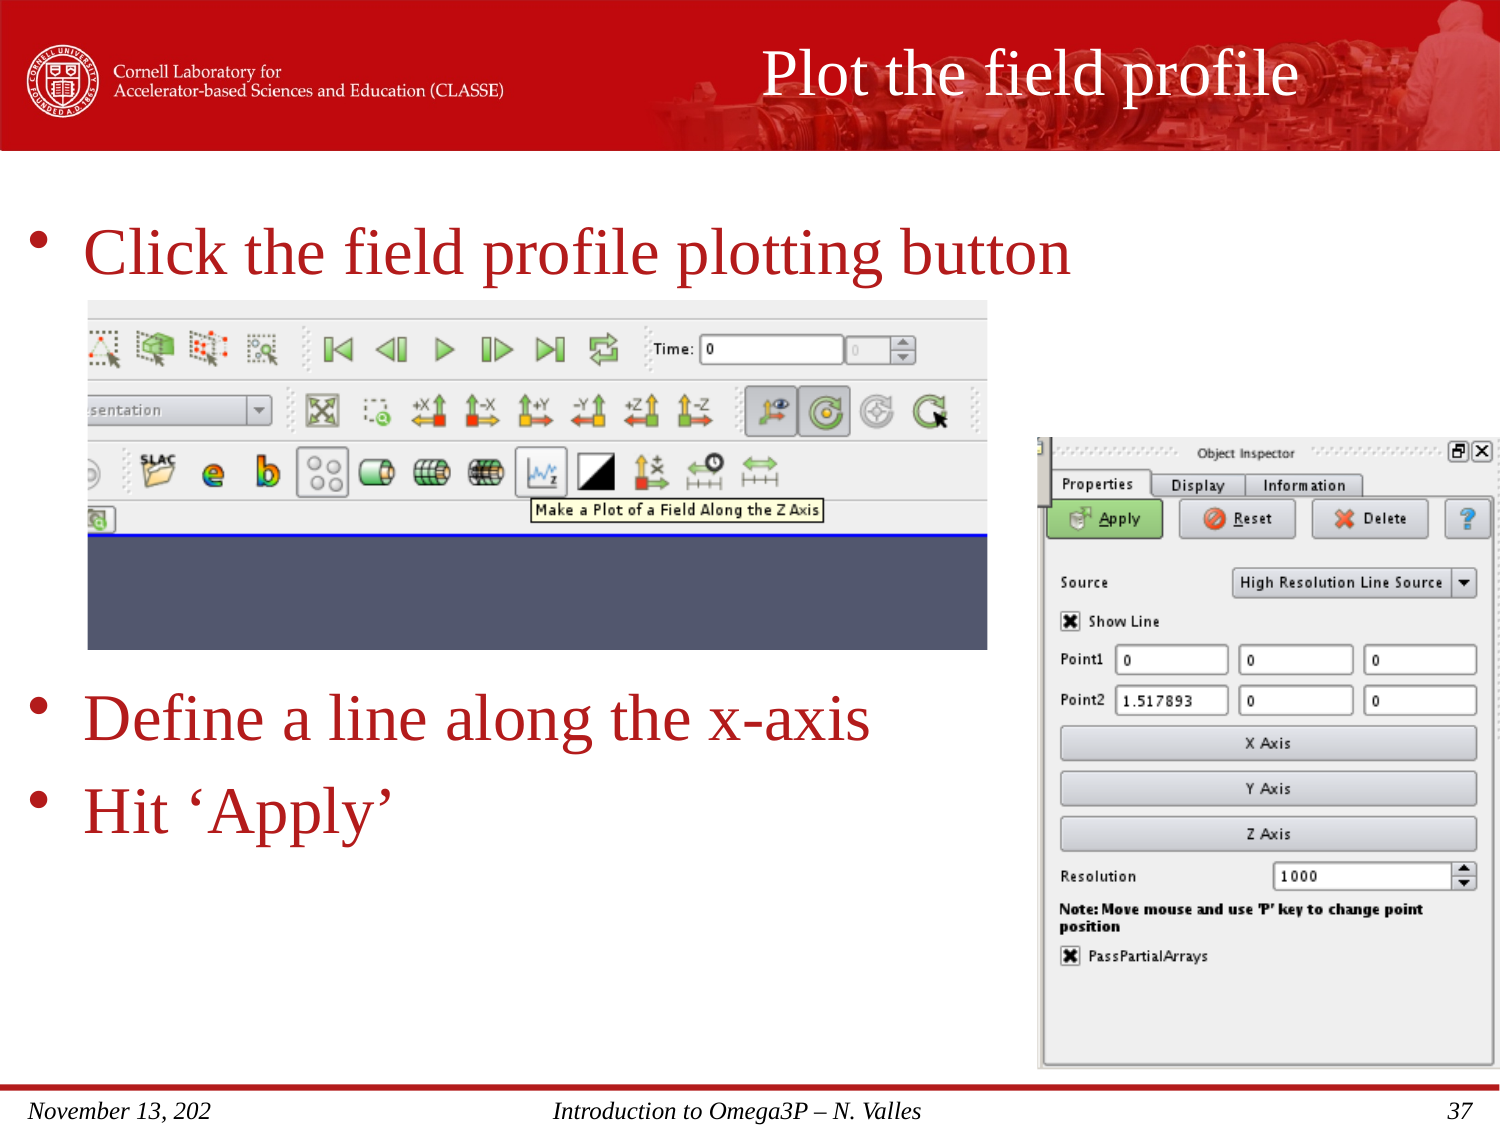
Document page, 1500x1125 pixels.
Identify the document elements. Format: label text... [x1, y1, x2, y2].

title Plot the field profile [600, 24, 1463, 113]
slide_number 37 [1374, 1087, 1488, 1113]
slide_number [12, 1087, 238, 1118]
footer Introduction to Omega3P – N. Valles [452, 1086, 1023, 1118]
list Click the field profile plotting button Define a line along the x-axis Hit ‘Apply’ [12, 199, 1488, 676]
picture [87, 299, 988, 651]
picture [1037, 437, 1500, 1071]
picture [0, 0, 1500, 151]
